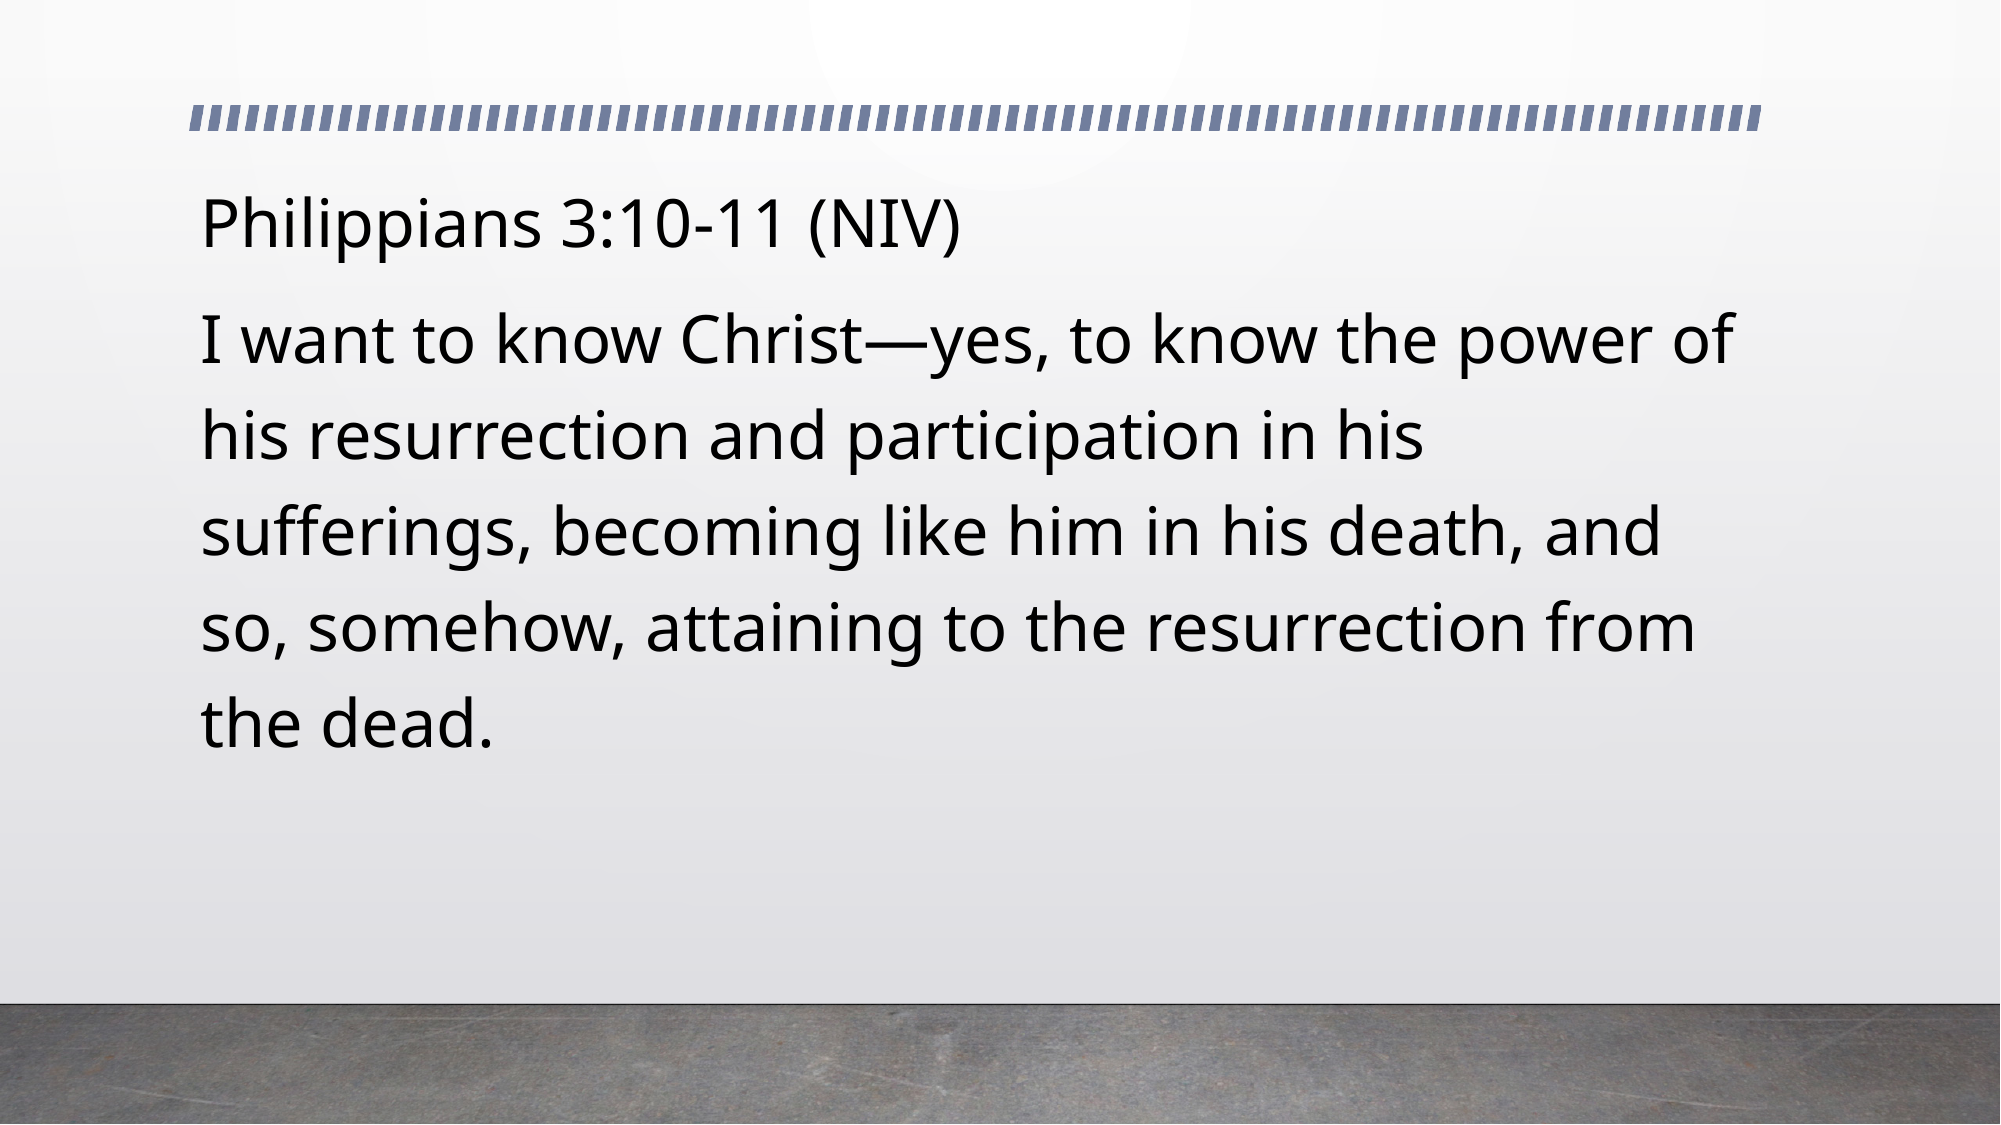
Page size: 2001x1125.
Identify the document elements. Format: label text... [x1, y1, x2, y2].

picture [0, 1004, 2000, 1124]
list Philippians 3:10-11 (NIV) I want to know Christ—yes, to know the power of his resurrection and participation in his sufferings, becoming like him in his death, and so, somehow, attaining to the resurrection from the dead. [185, 156, 1761, 897]
